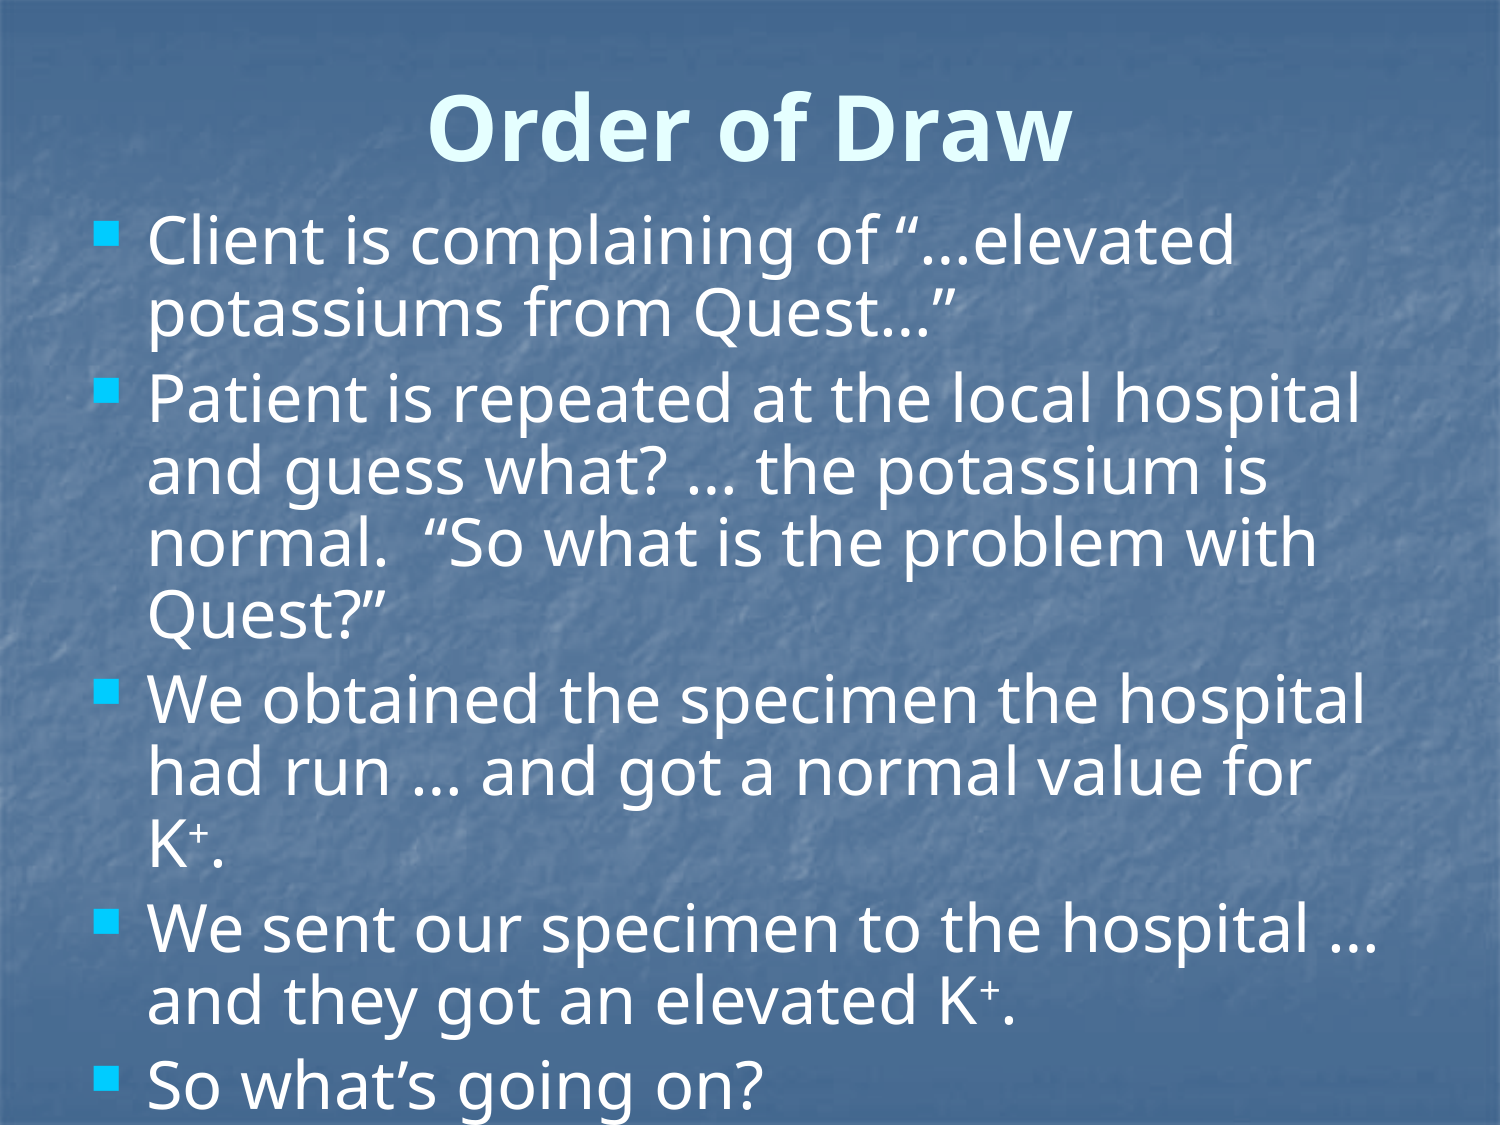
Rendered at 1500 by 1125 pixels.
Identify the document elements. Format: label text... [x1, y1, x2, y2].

title Order of Draw [75, 62, 1425, 188]
list Client is complaining of “…elevated potassiums from Quest…” Patient is repeated at the local hospital and guess what? … the potassium is normal. “So what is the problem with Quest?” We obtained the specimen the hospital had run … and got a normal value for K+. We sent our specimen to the hospital … and they got an elevated K+. So what’s going on? [75, 200, 1425, 1000]
